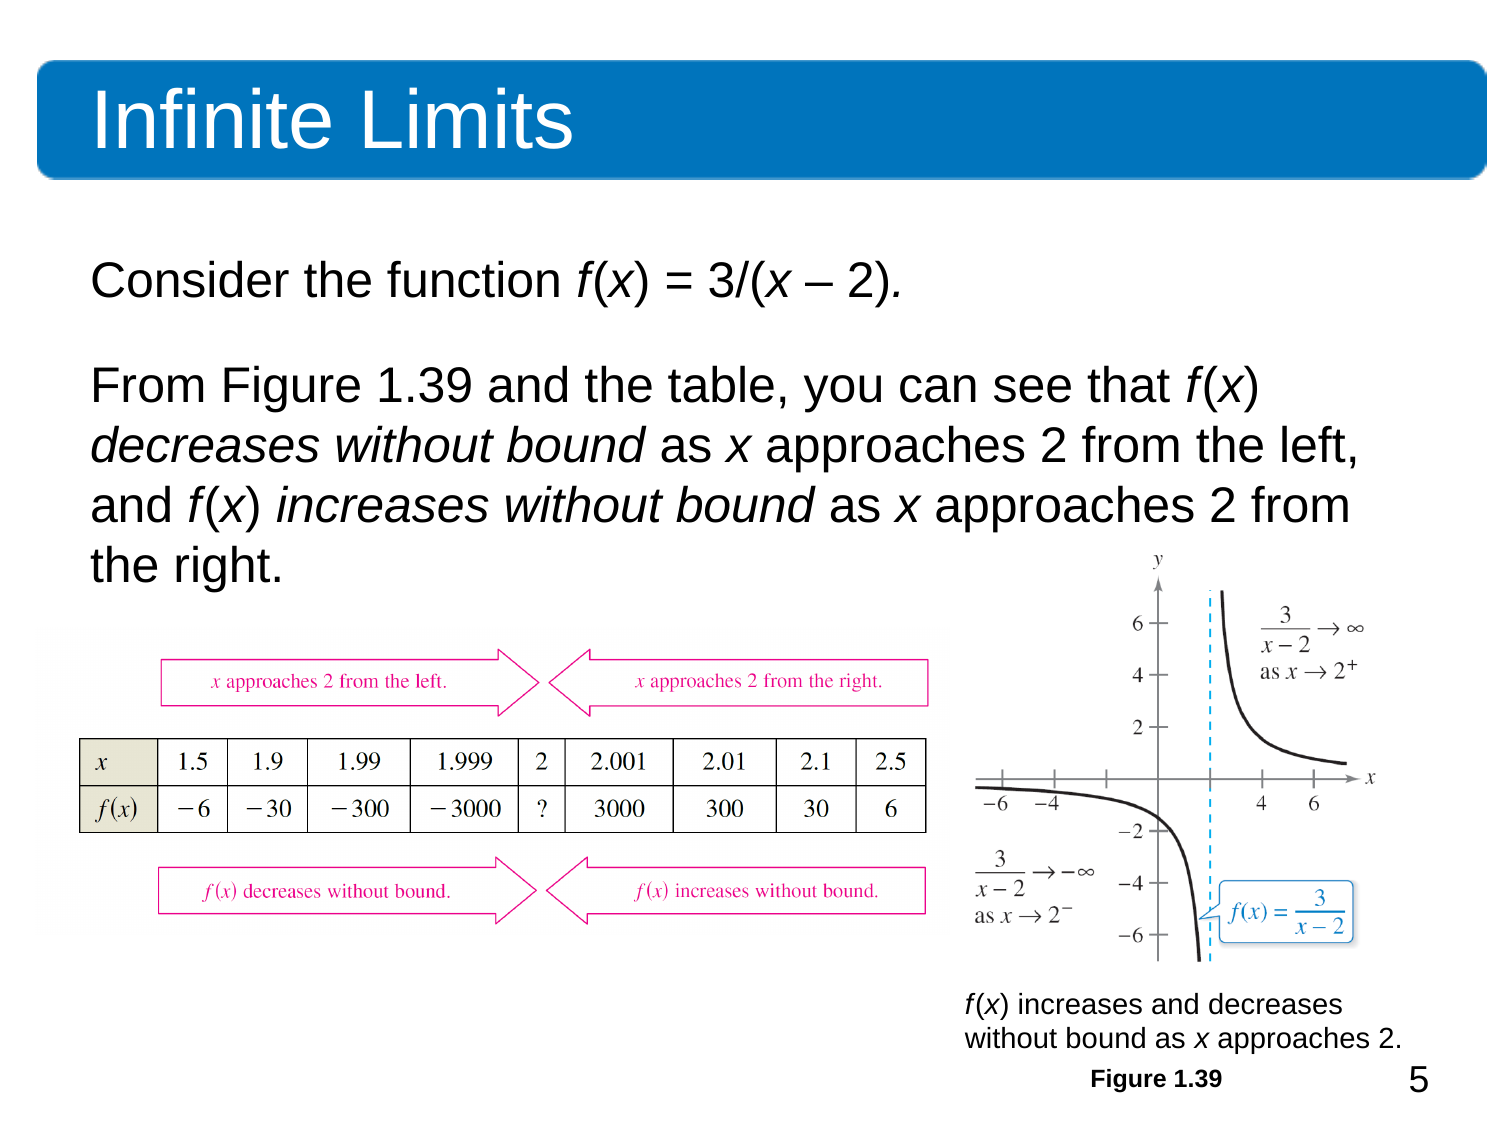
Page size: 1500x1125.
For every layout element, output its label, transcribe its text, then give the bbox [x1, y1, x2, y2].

text_box f (x) increases and decreases without bound as x approaches 2. [950, 977, 1425, 1063]
list Consider the function f (x) = 3/(x – 2). From Figure 1.39 and the table, you can see that f (x) decreases without bound as x approaches 2 from the left, and f (x) increases without bound as x approaches 2 from the right. [74, 239, 1426, 1076]
picture [37, 60, 1487, 180]
title Infinite Limits [74, 56, 1439, 173]
picture [964, 549, 1388, 980]
text_box Figure 1.39 [1075, 1054, 1238, 1100]
picture [35, 627, 950, 935]
